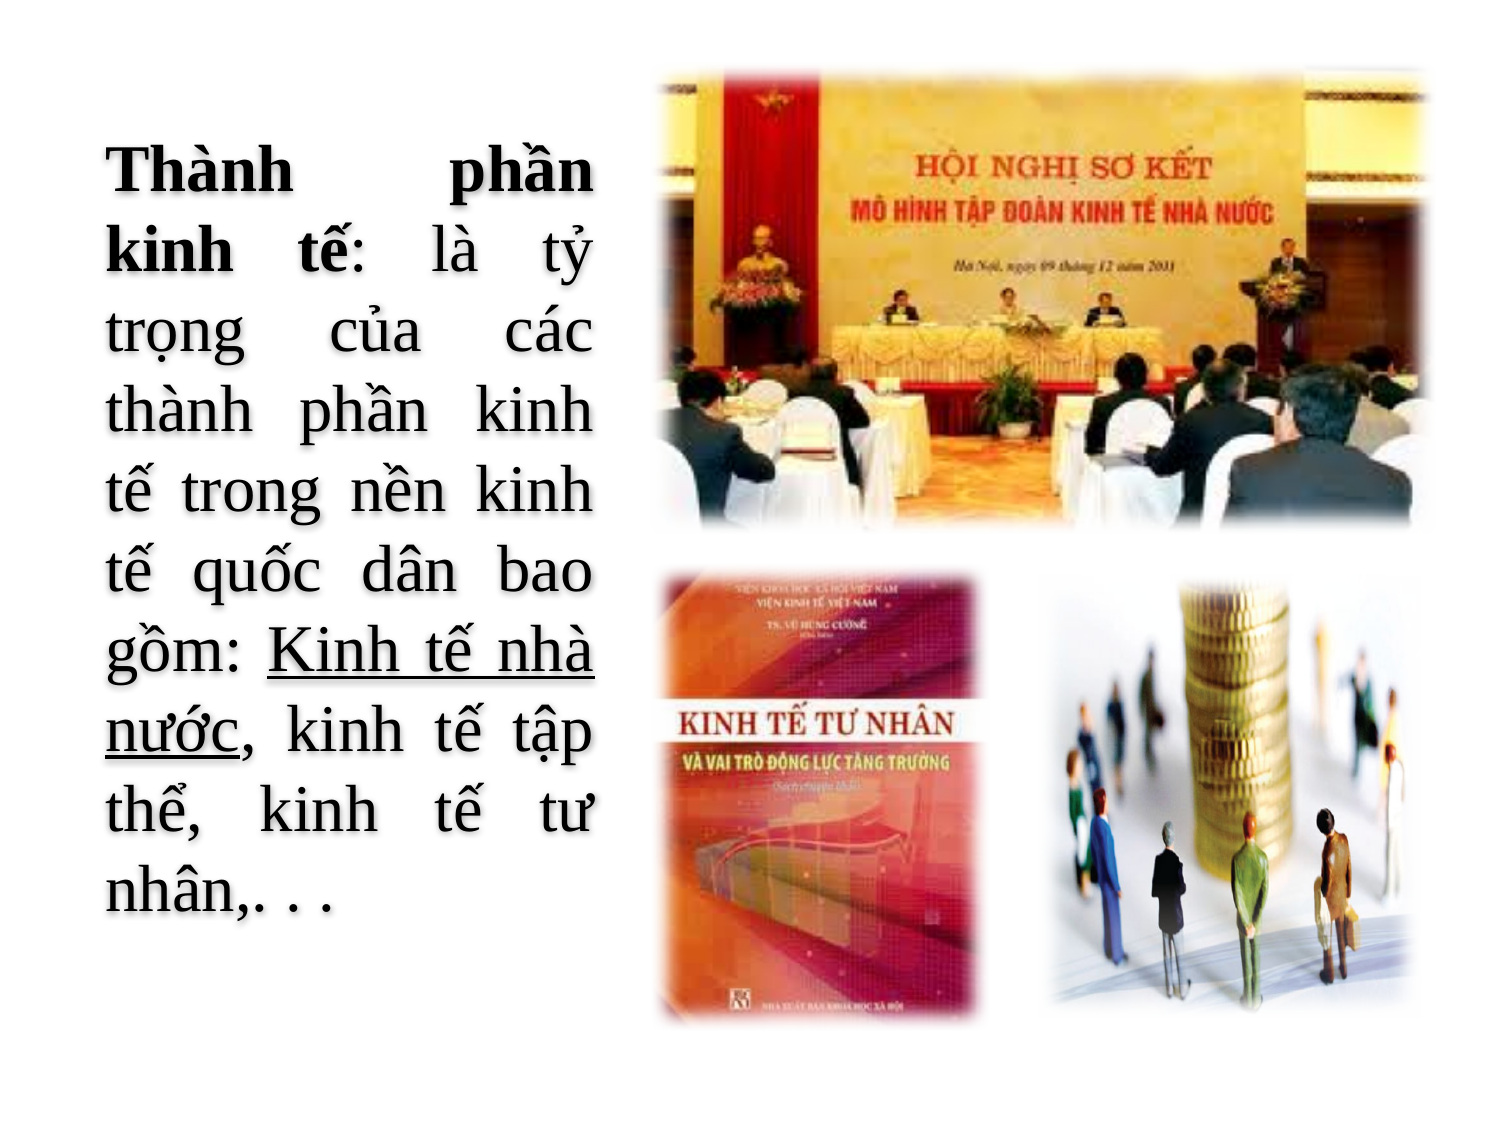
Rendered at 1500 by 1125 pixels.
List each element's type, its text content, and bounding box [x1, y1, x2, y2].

picture [1037, 574, 1422, 1019]
text_box Thành phần kinh tế: là tỷ trọng của các thành phần kinh tế trong nền kinh tế quốc dân bao gồm: Kinh tế nhà nước, kinh tế tập thể, kinh tế tư nhân,. . . [61, 49, 639, 1001]
picture [649, 562, 991, 1032]
picture [649, 62, 1437, 535]
